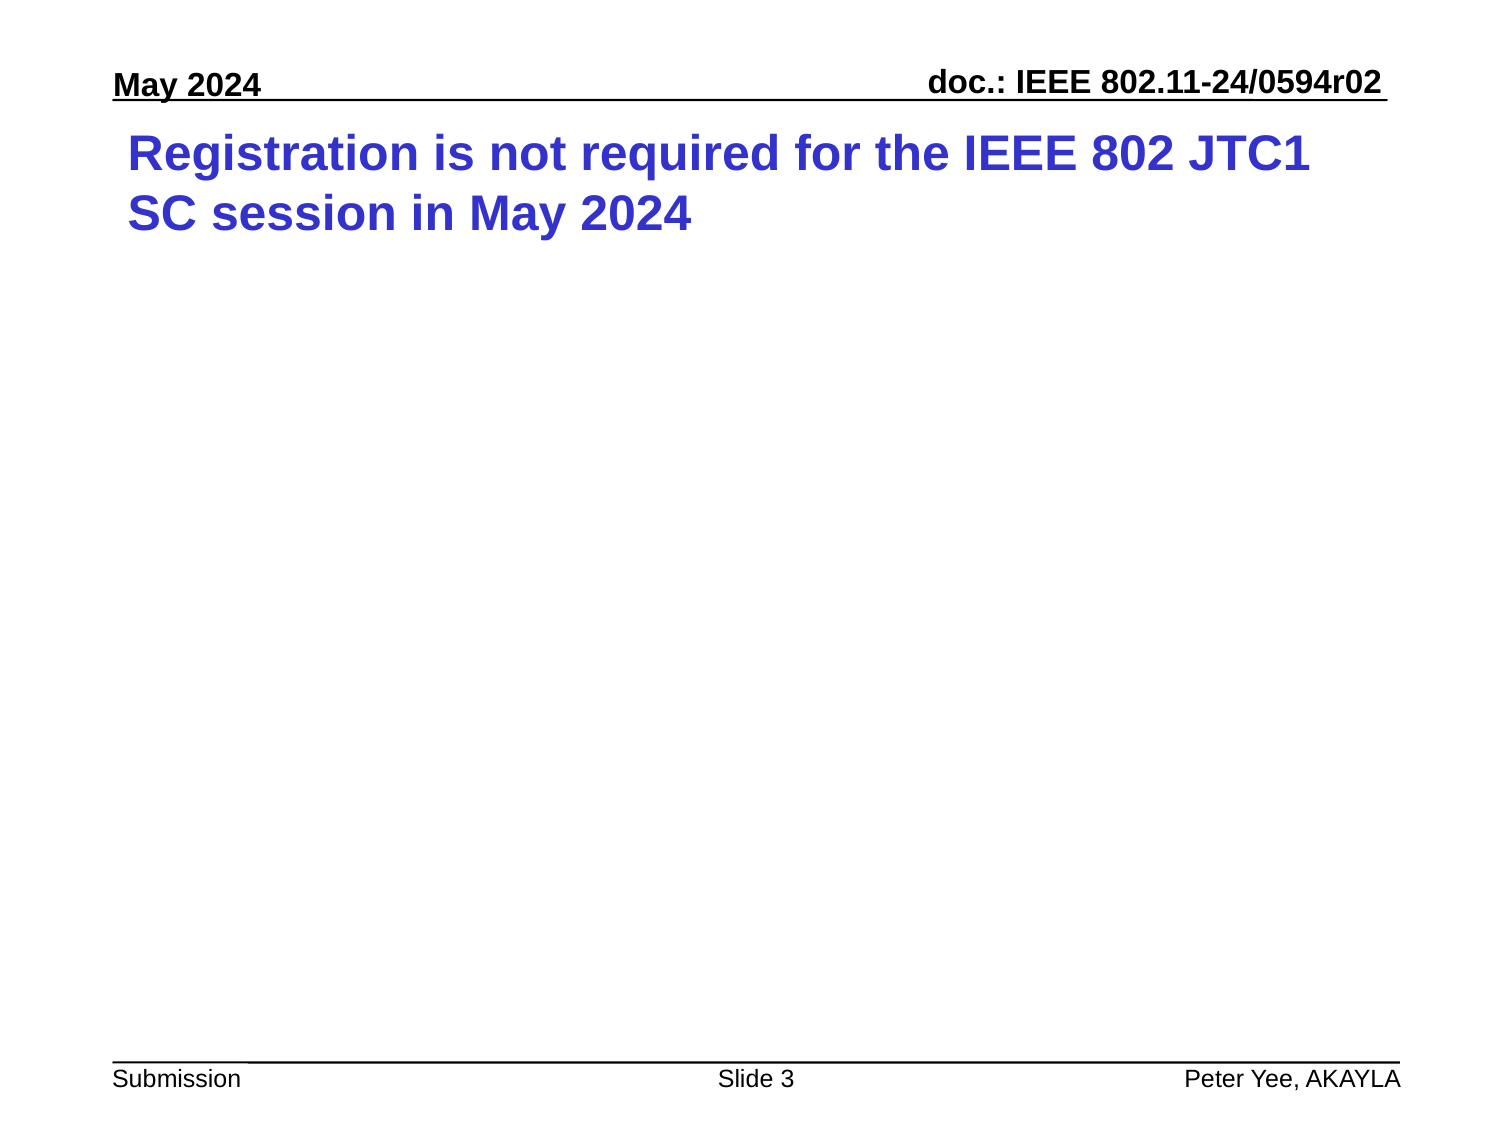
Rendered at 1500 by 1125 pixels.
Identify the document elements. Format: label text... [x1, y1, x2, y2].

footer Peter Yee, AKAYLA [1183, 1061, 1402, 1093]
slide_number Slide 3 [709, 1061, 803, 1093]
title Registration is not required for the IEEE 802 JTC1 SC session in May 2024 [112, 112, 1388, 288]
